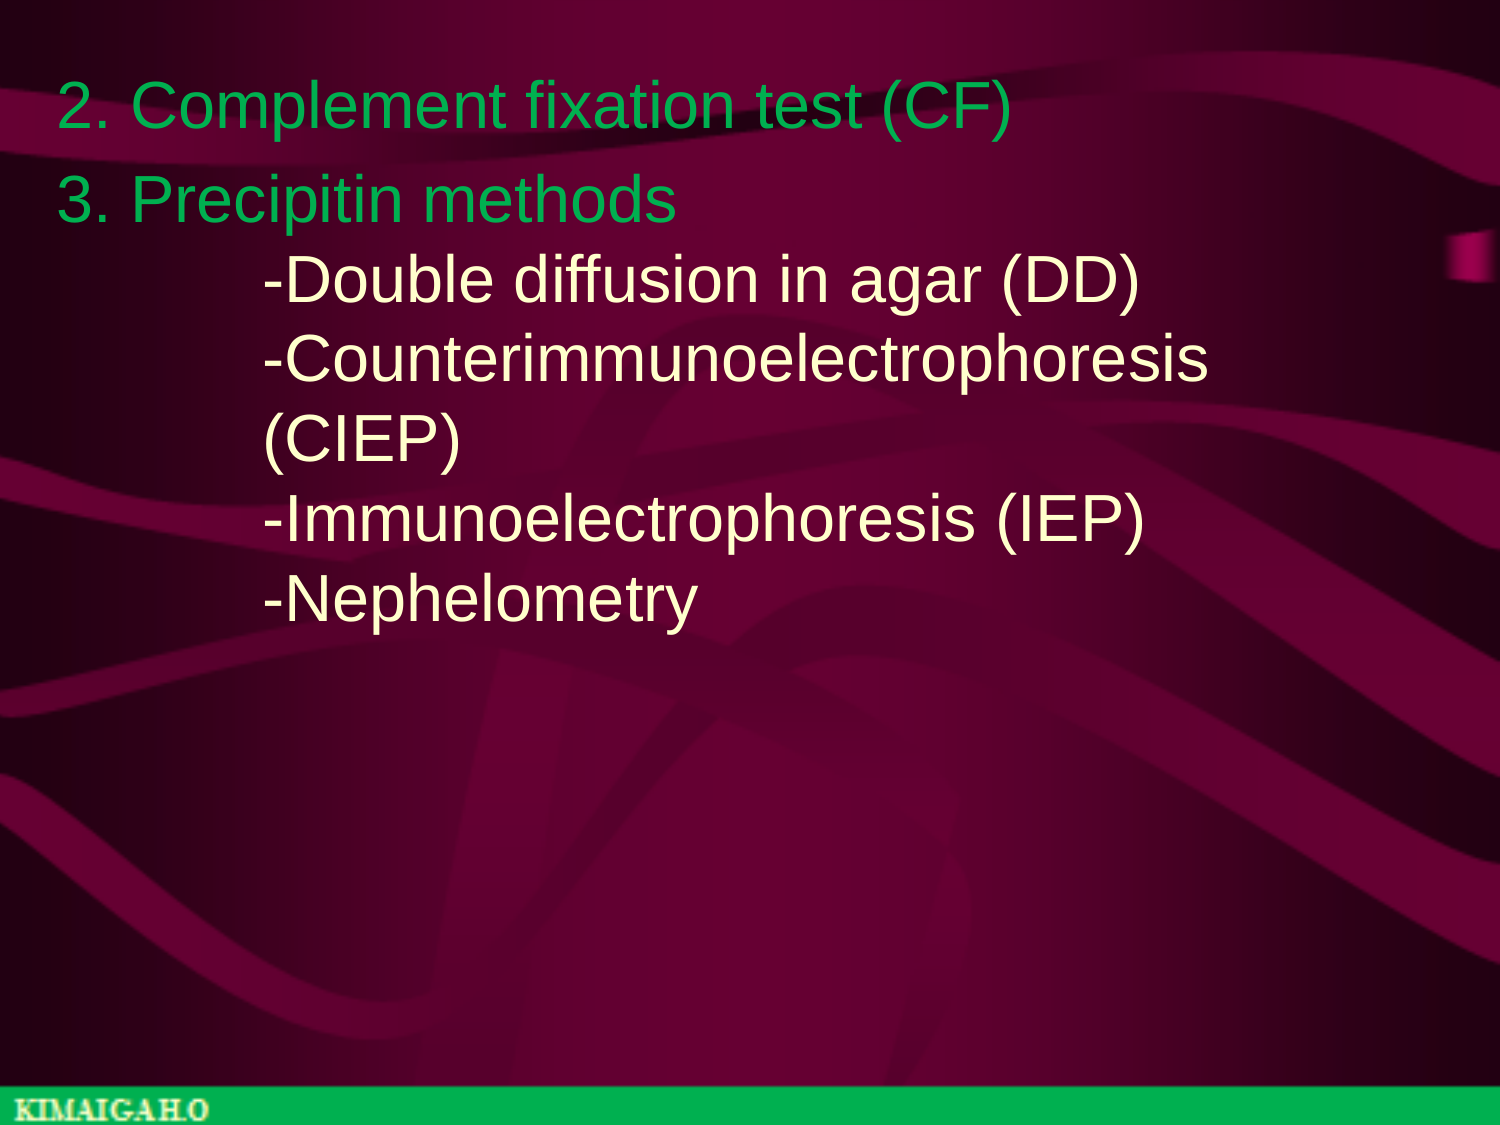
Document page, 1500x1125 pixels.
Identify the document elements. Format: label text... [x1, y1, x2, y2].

list 2. Complement fixation test (CF) 3. Precipitin methods -Double diffusion in agar (DD) -Counterimmunoelectrophoresis (CIEP) -Immunoelectrophoresis (IEP) -Nephelometry [41, 54, 1471, 1094]
picture [0, 0, 1500, 1125]
